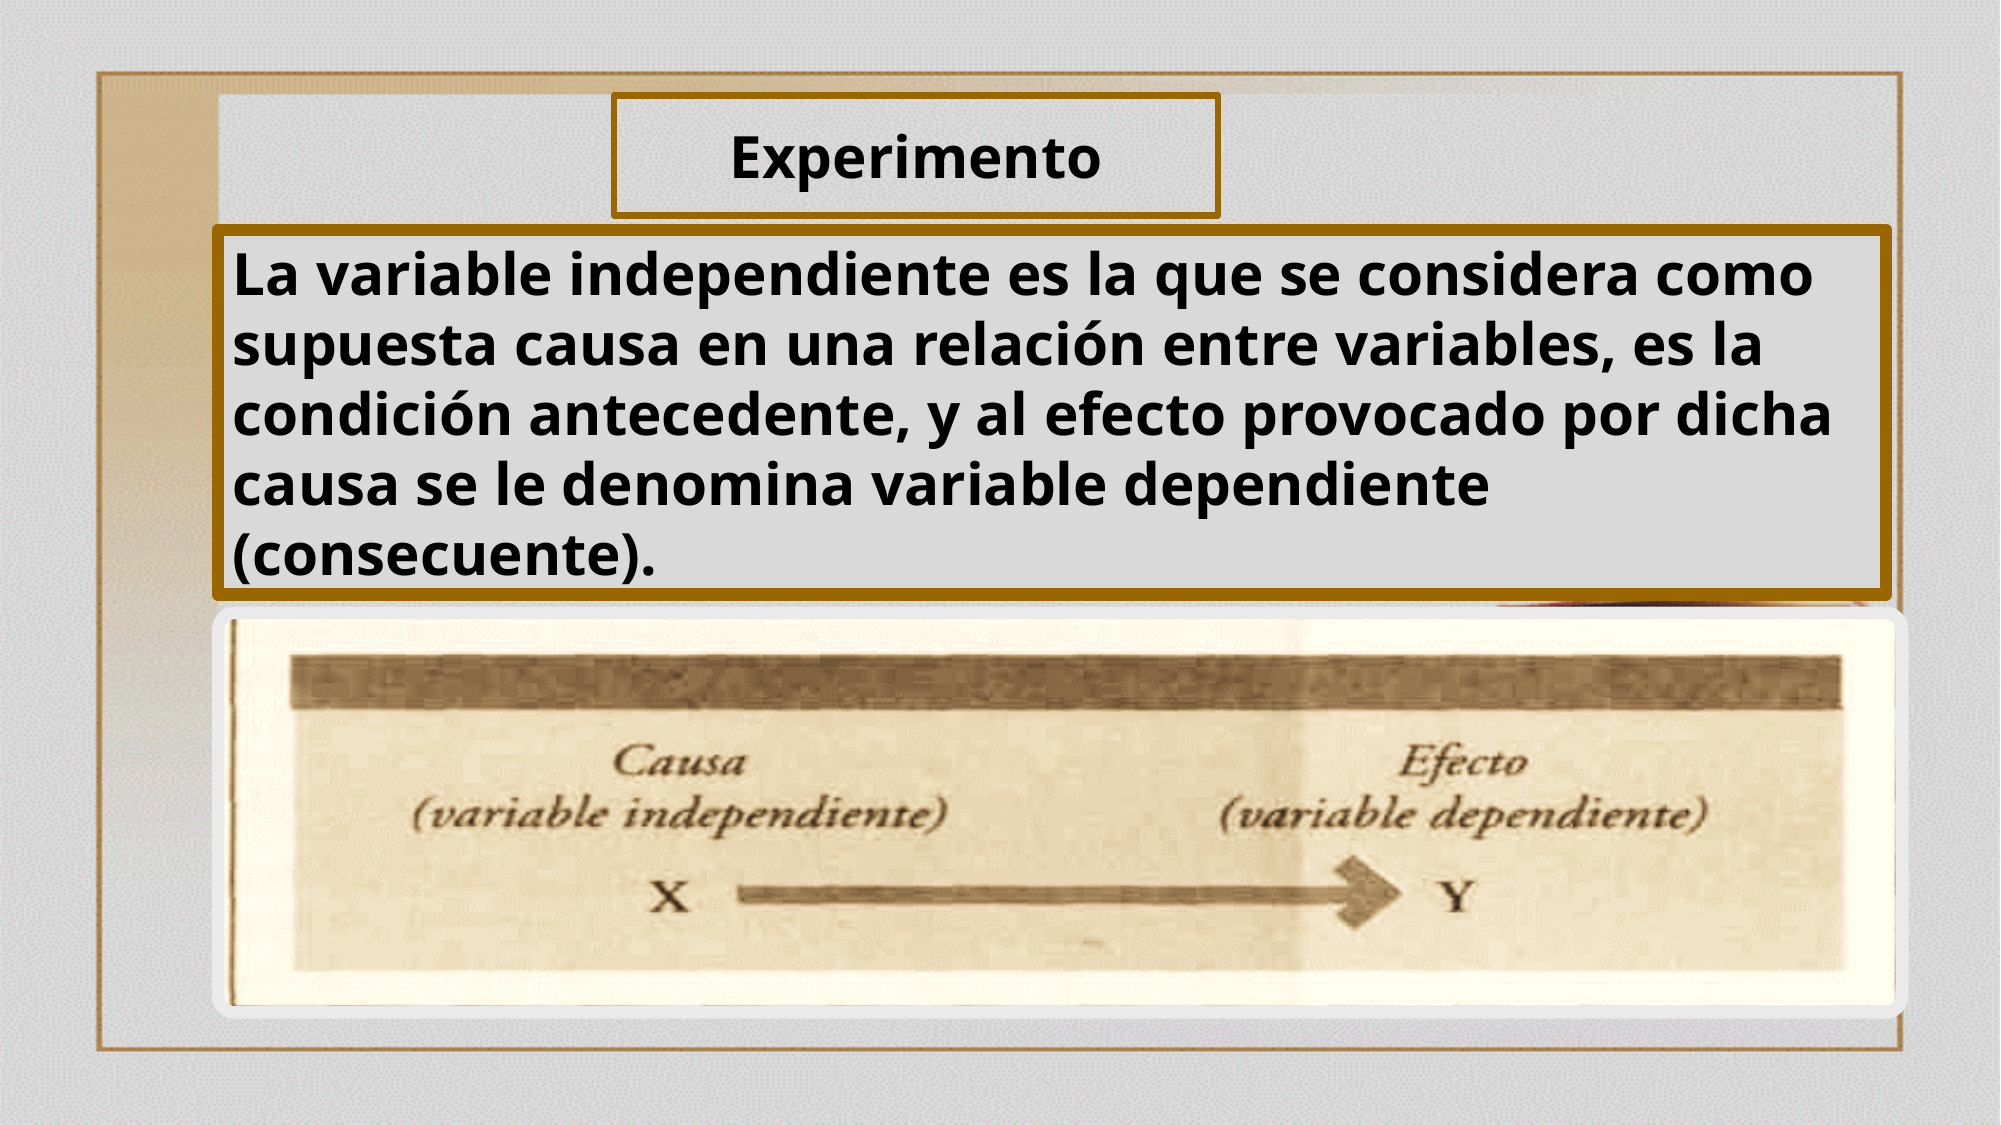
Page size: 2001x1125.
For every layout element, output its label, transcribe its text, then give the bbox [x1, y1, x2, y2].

title Experimento [613, 95, 1219, 216]
text_box La variable independiente es la que se considera como supuesta causa en una relación entre variables, es la condición antecedente, y al efecto provocado por dicha causa se le denomina variable dependiente (consecuente). [218, 229, 1886, 595]
picture [0, 0, 2001, 1125]
